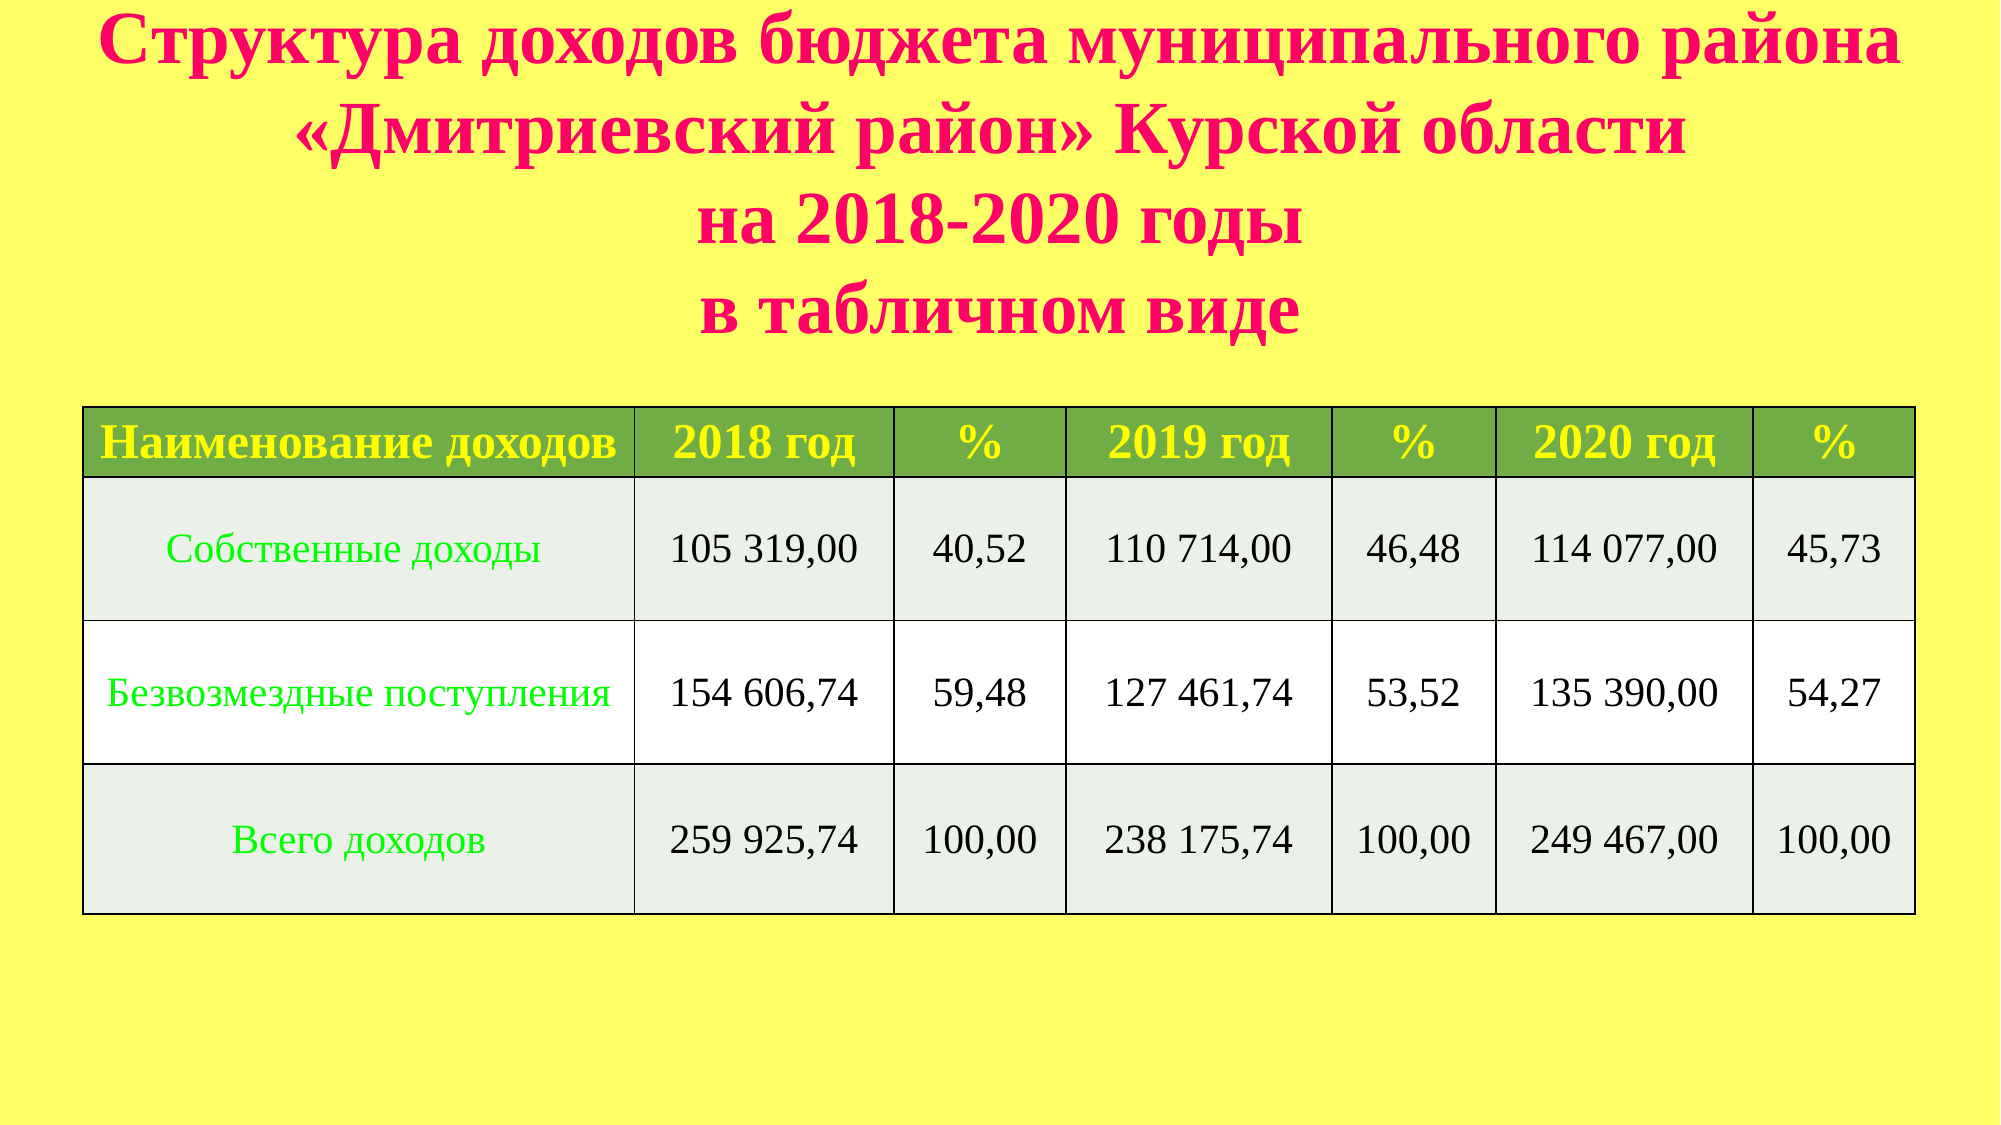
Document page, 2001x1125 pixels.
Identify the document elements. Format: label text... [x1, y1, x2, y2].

table_cell 127 461,74 [1067, 621, 1331, 763]
table_header 2018 год [635, 408, 893, 476]
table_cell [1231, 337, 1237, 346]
table_cell 154 606,74 [635, 621, 893, 763]
table_cell 59,48 [895, 621, 1065, 763]
table_cell 54,27 [1754, 621, 1914, 763]
table_header % [895, 408, 1065, 476]
table_cell 45,73 [1754, 478, 1914, 620]
table_header % [1754, 408, 1914, 476]
table_cell 100,00 [895, 765, 1065, 913]
table_header Наименование доходов [84, 408, 634, 476]
table_cell Собственные доходы [84, 478, 634, 620]
table_cell Всего доходов [84, 765, 634, 913]
table_cell Безвозмездные поступления [84, 621, 634, 763]
table_cell 100,00 [1754, 765, 1914, 913]
table_cell 53,52 [1333, 621, 1495, 763]
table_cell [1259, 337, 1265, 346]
table_cell 40,52 [895, 478, 1065, 620]
table_cell 105 319,00 [635, 478, 893, 620]
table_cell 249 467,00 [1497, 765, 1752, 913]
title Структура доходов бюджета муниципального района «Дмитриевский район» Курской области на 2018-2020 годы в табличном виде [0, 0, 2000, 337]
table_cell 110 714,00 [1067, 478, 1331, 620]
table_cell 135 390,00 [1497, 621, 1752, 763]
table_cell 100,00 [1333, 765, 1495, 913]
table_cell 114 077,00 [1497, 478, 1752, 620]
table_cell 238 175,74 [1067, 765, 1331, 913]
table_header % [1333, 408, 1495, 476]
table_cell 259 925,74 [635, 765, 893, 913]
table_cell 46,48 [1333, 478, 1495, 620]
table_header 2019 год [1067, 408, 1331, 476]
table_header 2020 год [1497, 408, 1752, 476]
